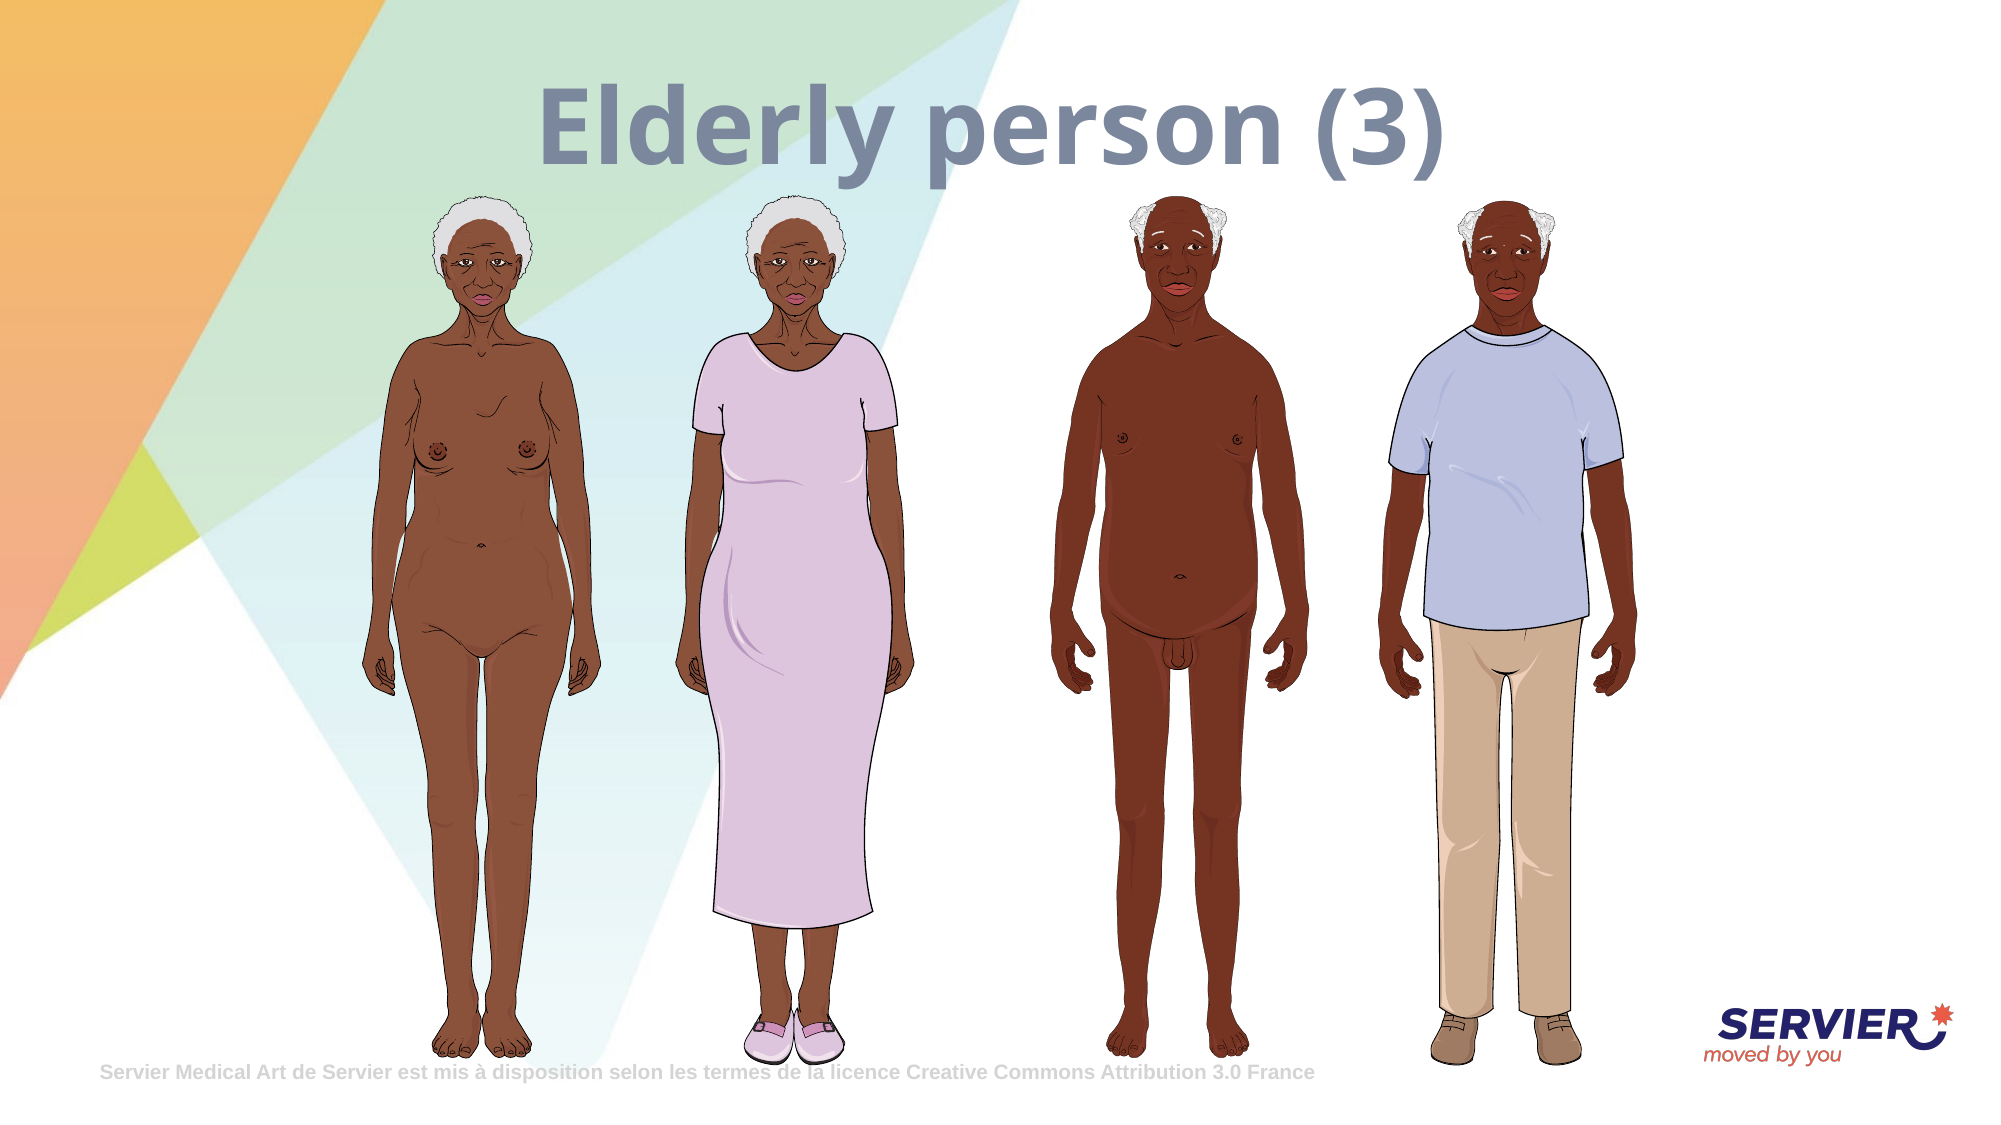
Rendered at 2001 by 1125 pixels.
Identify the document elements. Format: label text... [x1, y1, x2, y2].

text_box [1388, 325, 1624, 649]
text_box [1049, 195, 1311, 1060]
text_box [1420, 658, 1591, 1032]
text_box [684, 332, 905, 951]
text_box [674, 195, 916, 1059]
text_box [1429, 1041, 1584, 1071]
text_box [737, 1007, 851, 1068]
title Elderly person (3) [54, 12, 1926, 232]
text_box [361, 196, 602, 1060]
picture [0, 0, 2001, 1125]
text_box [1377, 199, 1639, 1064]
